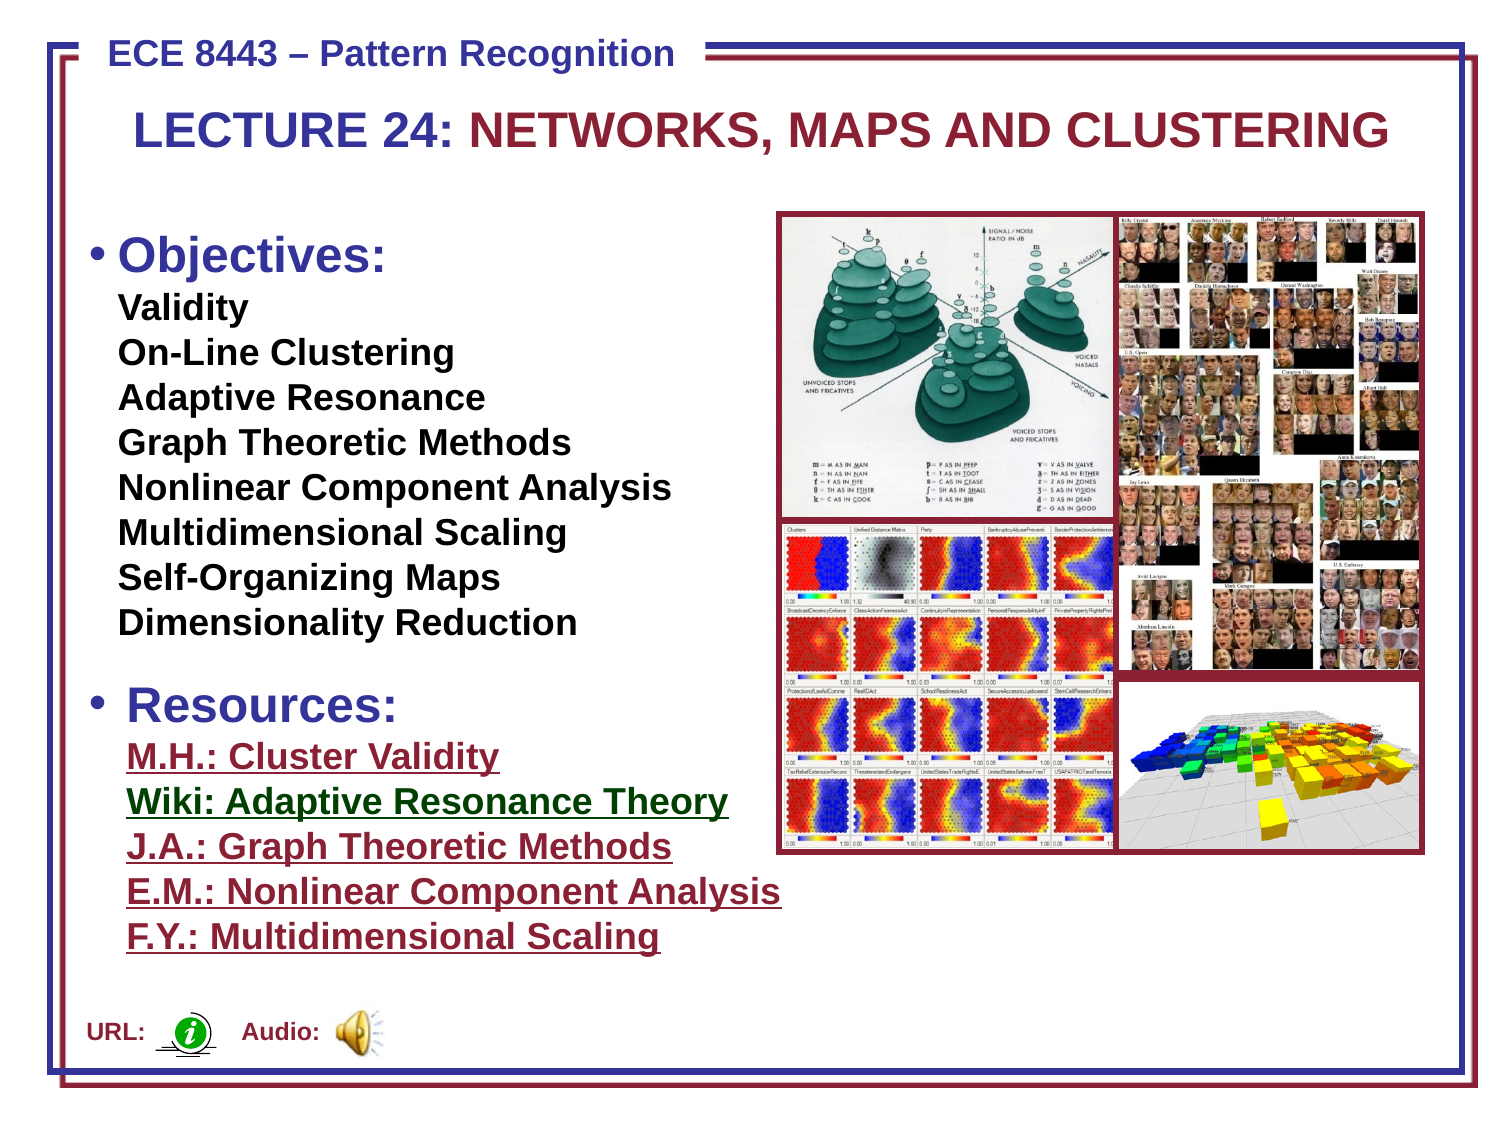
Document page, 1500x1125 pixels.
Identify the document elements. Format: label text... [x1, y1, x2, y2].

text_box Objectives: Validity On-Line Clustering Adaptive Resonance Graph Theoretic Methods Nonlinear Component Analysis Multidimensional Scaling Self-Organizing Maps Dimensionality Reduction Resources: M.H.: Cluster Validity Wiki: Adaptive Resonance Theory J.A.: Graph Theoretic Methods E.M.: Nonlinear Component Analysis F.Y.: Multidimensional Scaling [88, 222, 864, 969]
picture [781, 217, 1420, 850]
text_box LECTURE 24: NETWORKS, MAPS AND CLUSTERING [67, 90, 1457, 166]
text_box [71, 1003, 391, 1063]
